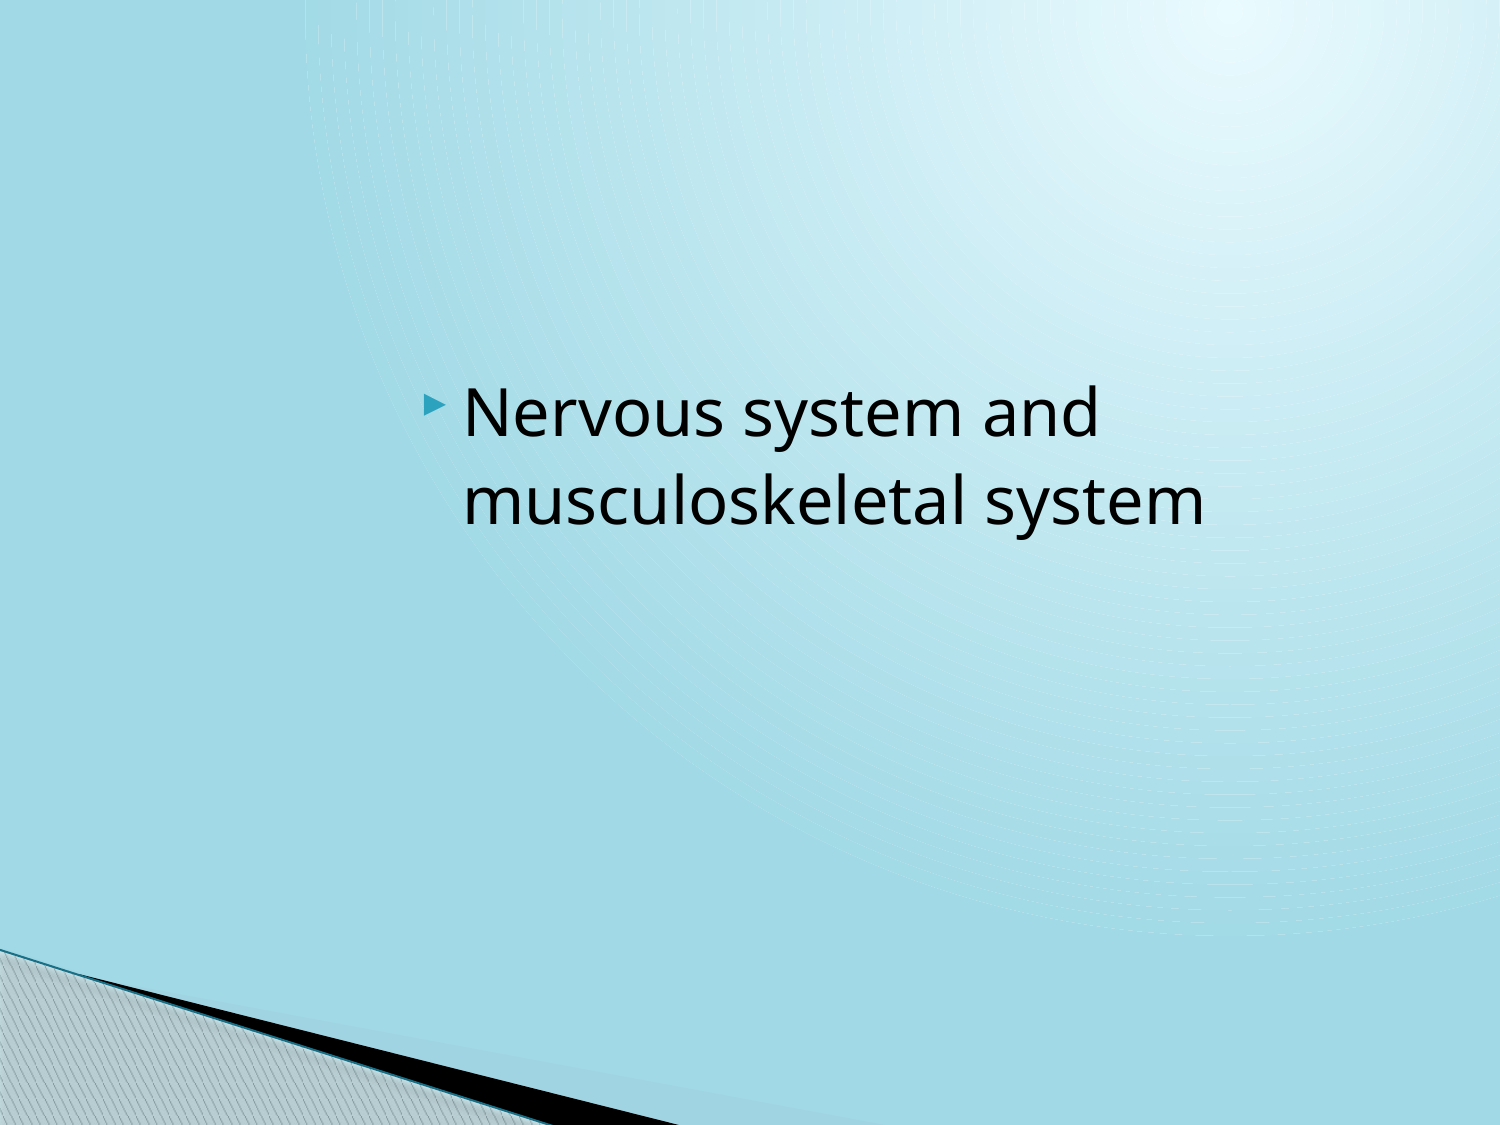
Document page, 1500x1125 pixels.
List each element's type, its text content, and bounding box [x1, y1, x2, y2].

list Nervous system and musculoskeletal system [387, 362, 1275, 513]
